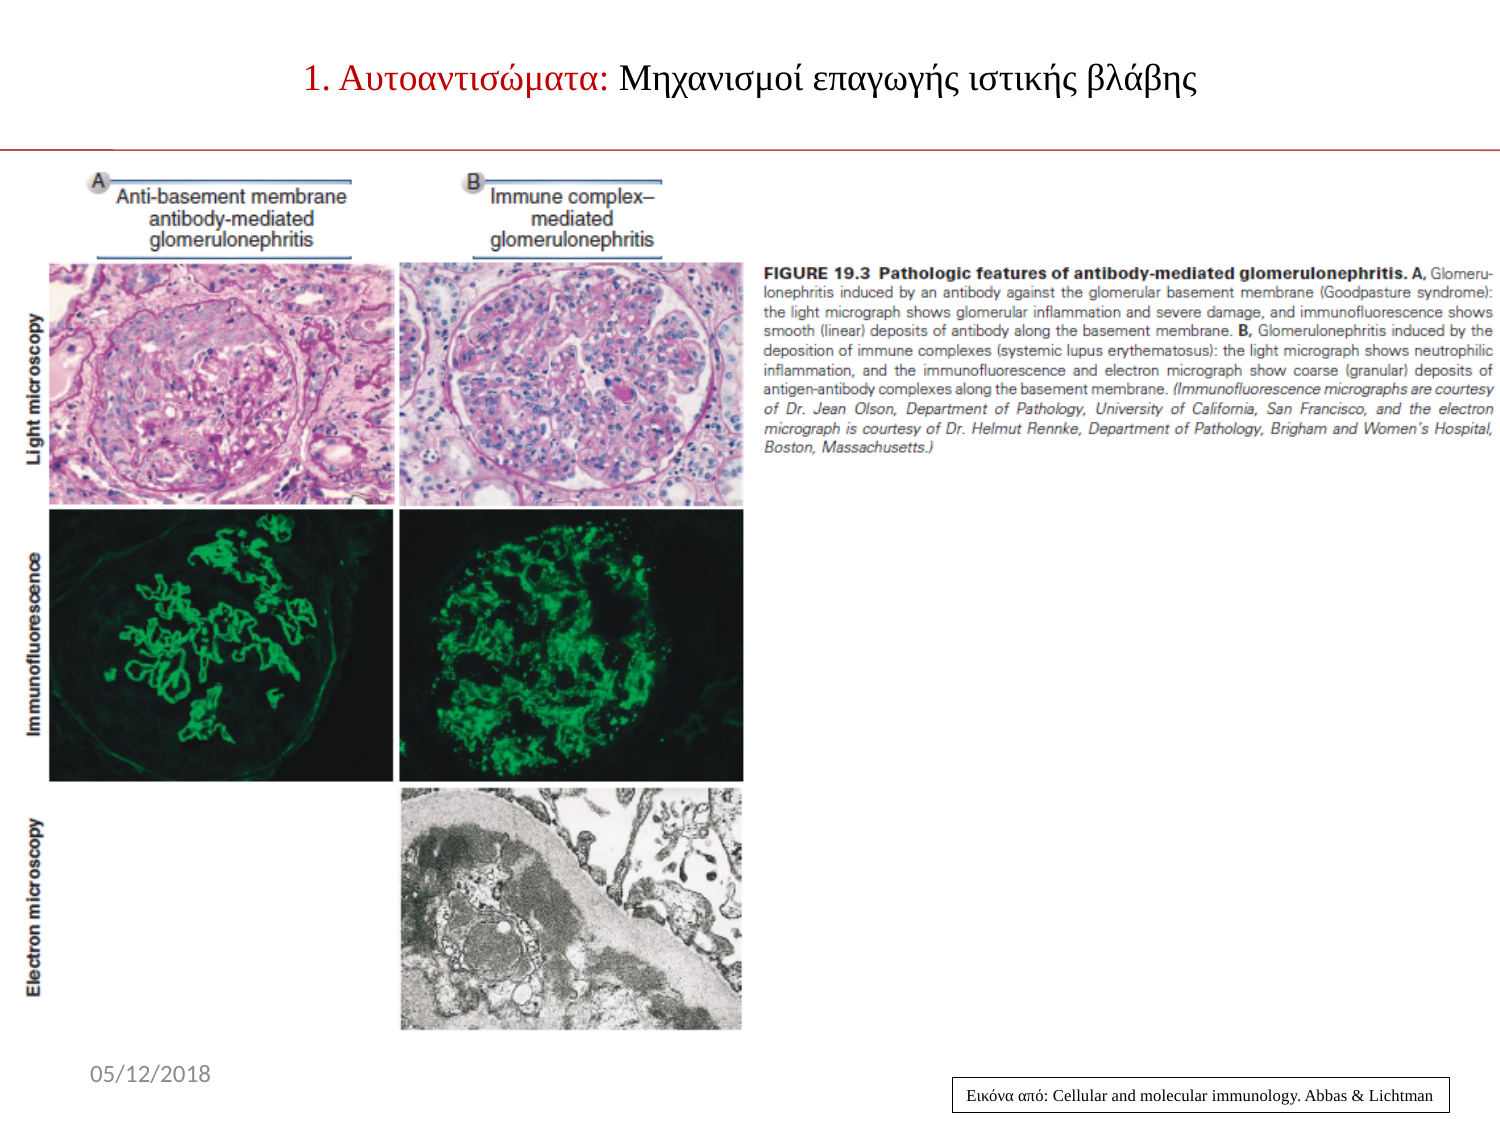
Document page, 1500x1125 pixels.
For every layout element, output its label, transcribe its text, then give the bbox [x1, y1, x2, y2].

title 1. Αυτοαντισώματα: Μηχανισμοί επαγωγής ιστικής βλάβης [75, 45, 1425, 148]
text_box Εικόνα από: Cellular and molecular immunology. Abbas & Lichtman [950, 1075, 1451, 1114]
picture [761, 262, 1500, 458]
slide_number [75, 1043, 425, 1103]
picture [24, 172, 751, 1035]
